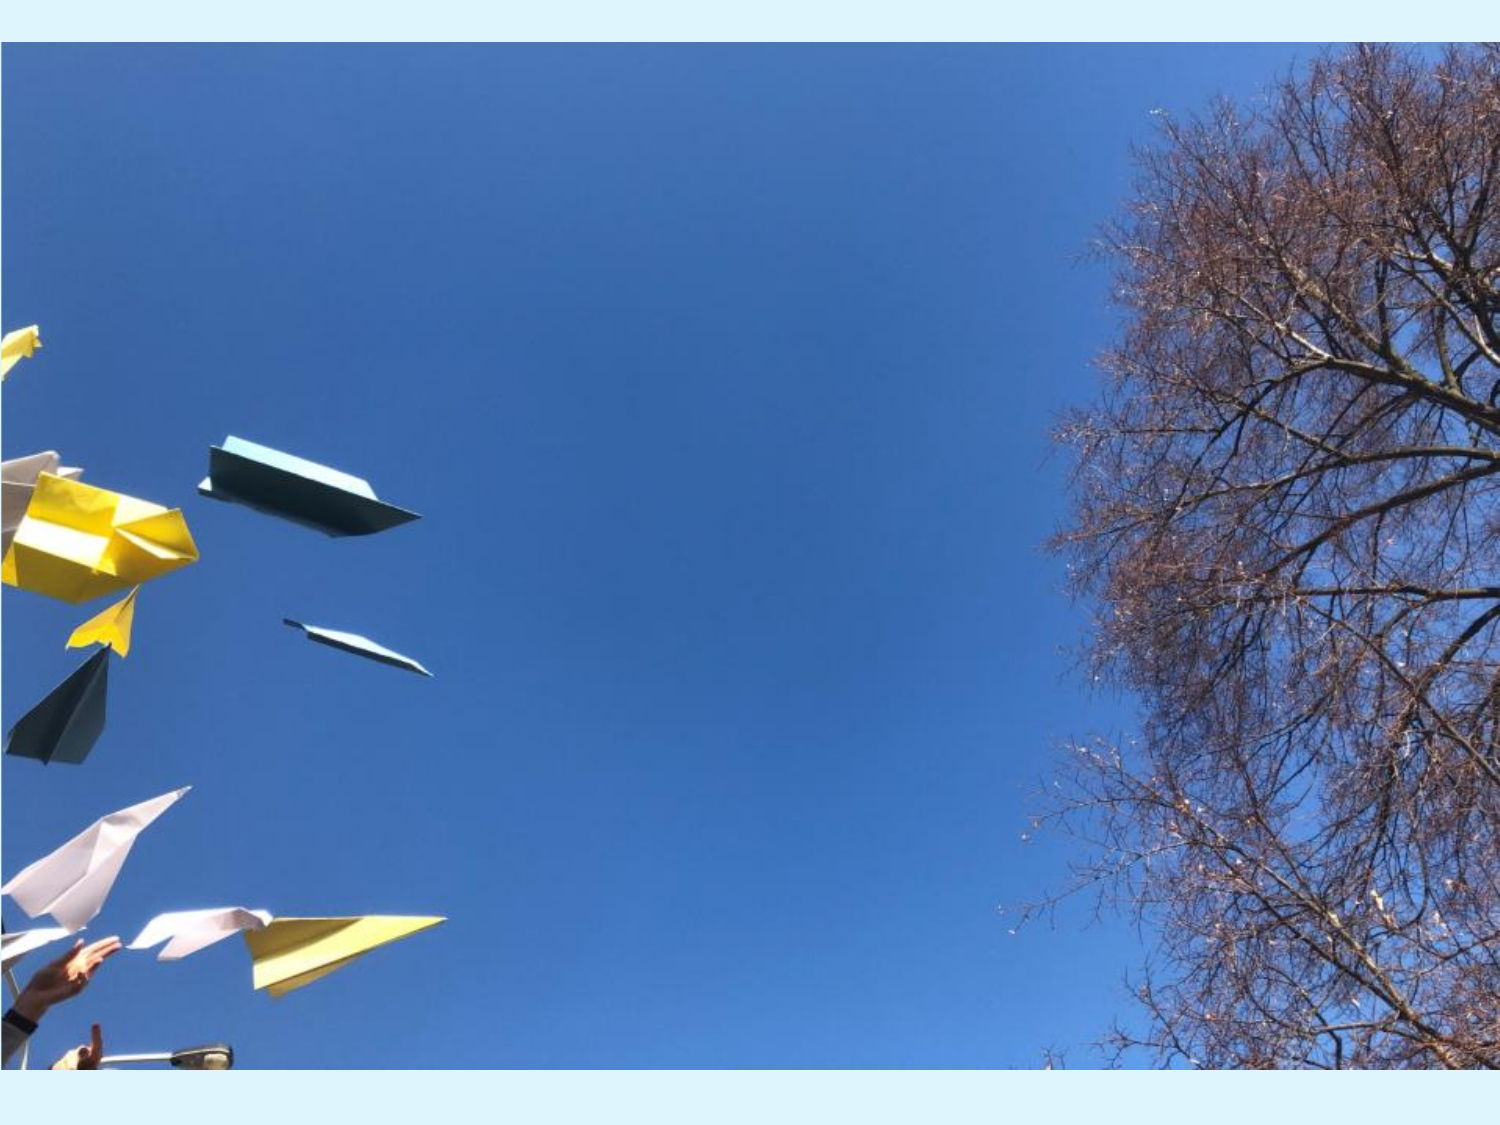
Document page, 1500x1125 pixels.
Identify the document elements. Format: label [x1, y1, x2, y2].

list [0, 42, 1500, 1070]
